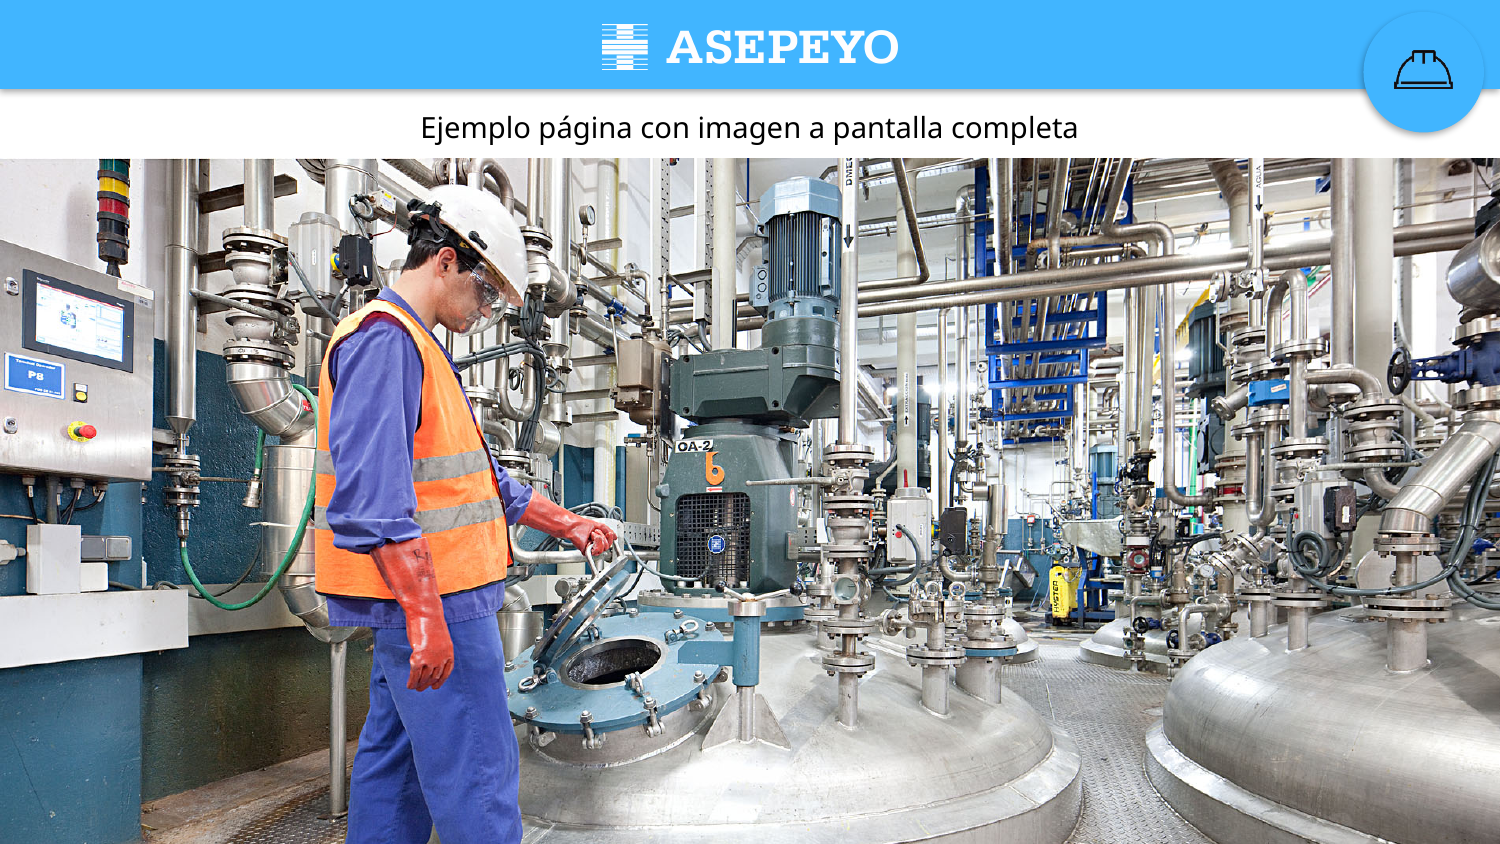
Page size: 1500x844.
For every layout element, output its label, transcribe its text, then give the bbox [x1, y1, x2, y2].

text_box [0, 0, 1500, 87]
picture [1394, 50, 1453, 89]
picture [602, 24, 898, 71]
text_box [1362, 11, 1485, 87]
picture [0, 158, 1500, 844]
title Ejemplo página con imagen a pantalla completa [0, 87, 1500, 157]
